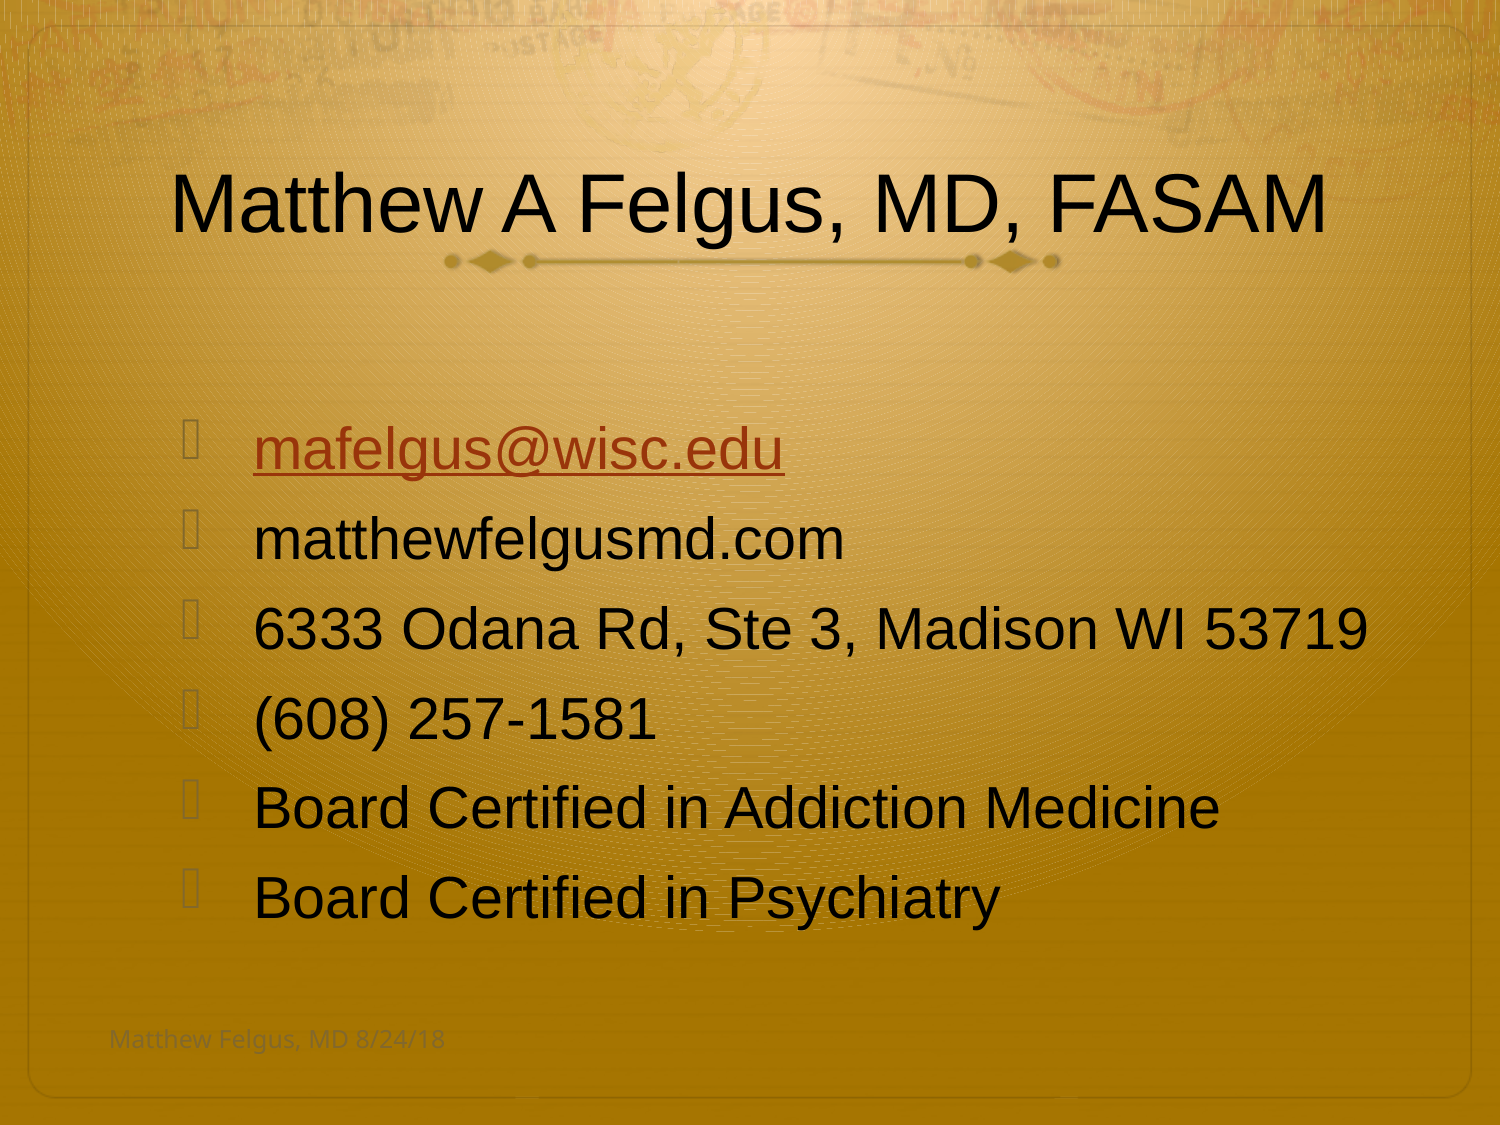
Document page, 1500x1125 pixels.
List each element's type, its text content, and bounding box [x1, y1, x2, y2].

picture [0, 0, 1500, 1125]
title Matthew A Felgus, MD, FASAM [127, 62, 1372, 312]
footer Matthew Felgus, MD 8/24/18 [93, 1010, 619, 1071]
list mafelgus@wisc.edu matthewfelgusmd.com 6333 Odana Rd, Ste 3, Madison WI 53719 (608) 257-1581 Board Certified in Addiction Medicine Board Certified in Psychiatry [93, 312, 1407, 988]
